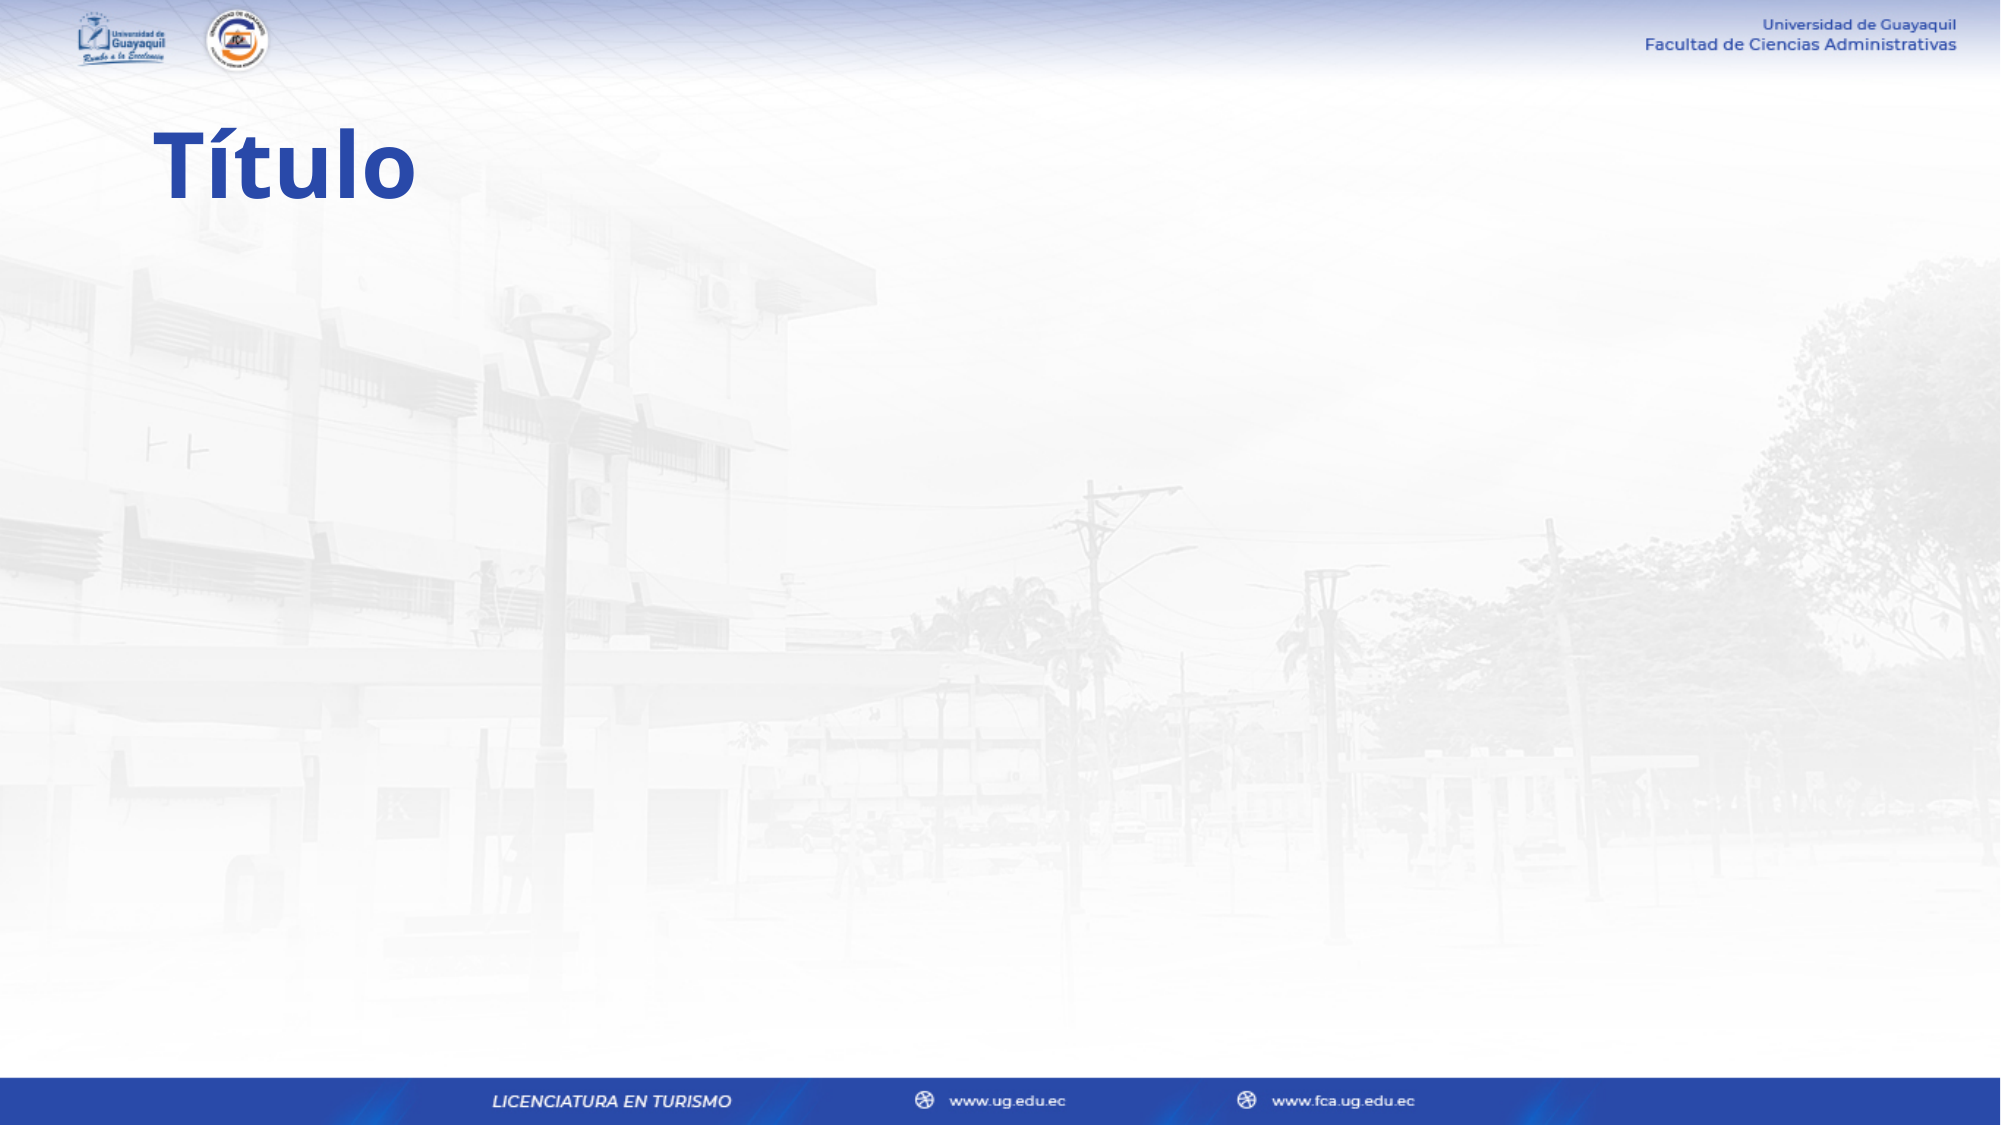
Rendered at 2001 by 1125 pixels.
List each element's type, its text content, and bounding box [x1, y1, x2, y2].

picture [0, 0, 2001, 1125]
title Título [137, 59, 1863, 278]
